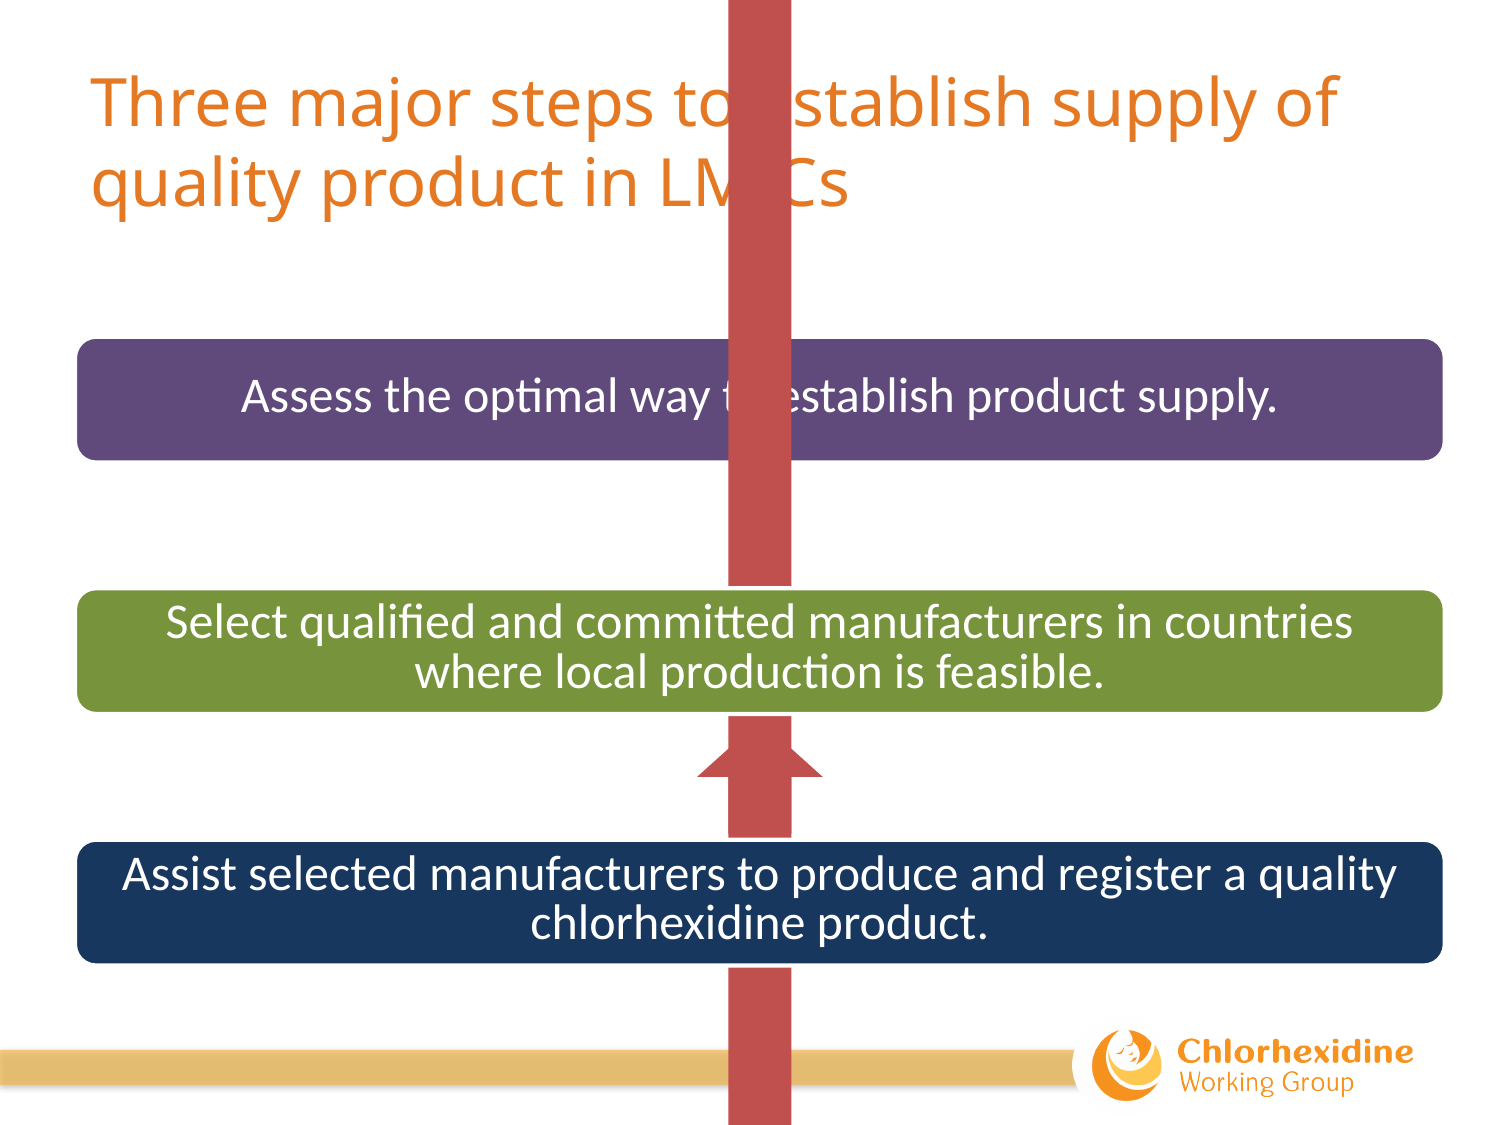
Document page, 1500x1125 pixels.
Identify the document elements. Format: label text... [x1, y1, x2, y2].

picture [1072, 1014, 1413, 1116]
title Three major steps to establish supply of quality product in LMICs [792, 60, 1425, 248]
title Three major steps to establish supply of quality product in LMICs [75, 60, 728, 248]
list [74, 336, 1445, 966]
